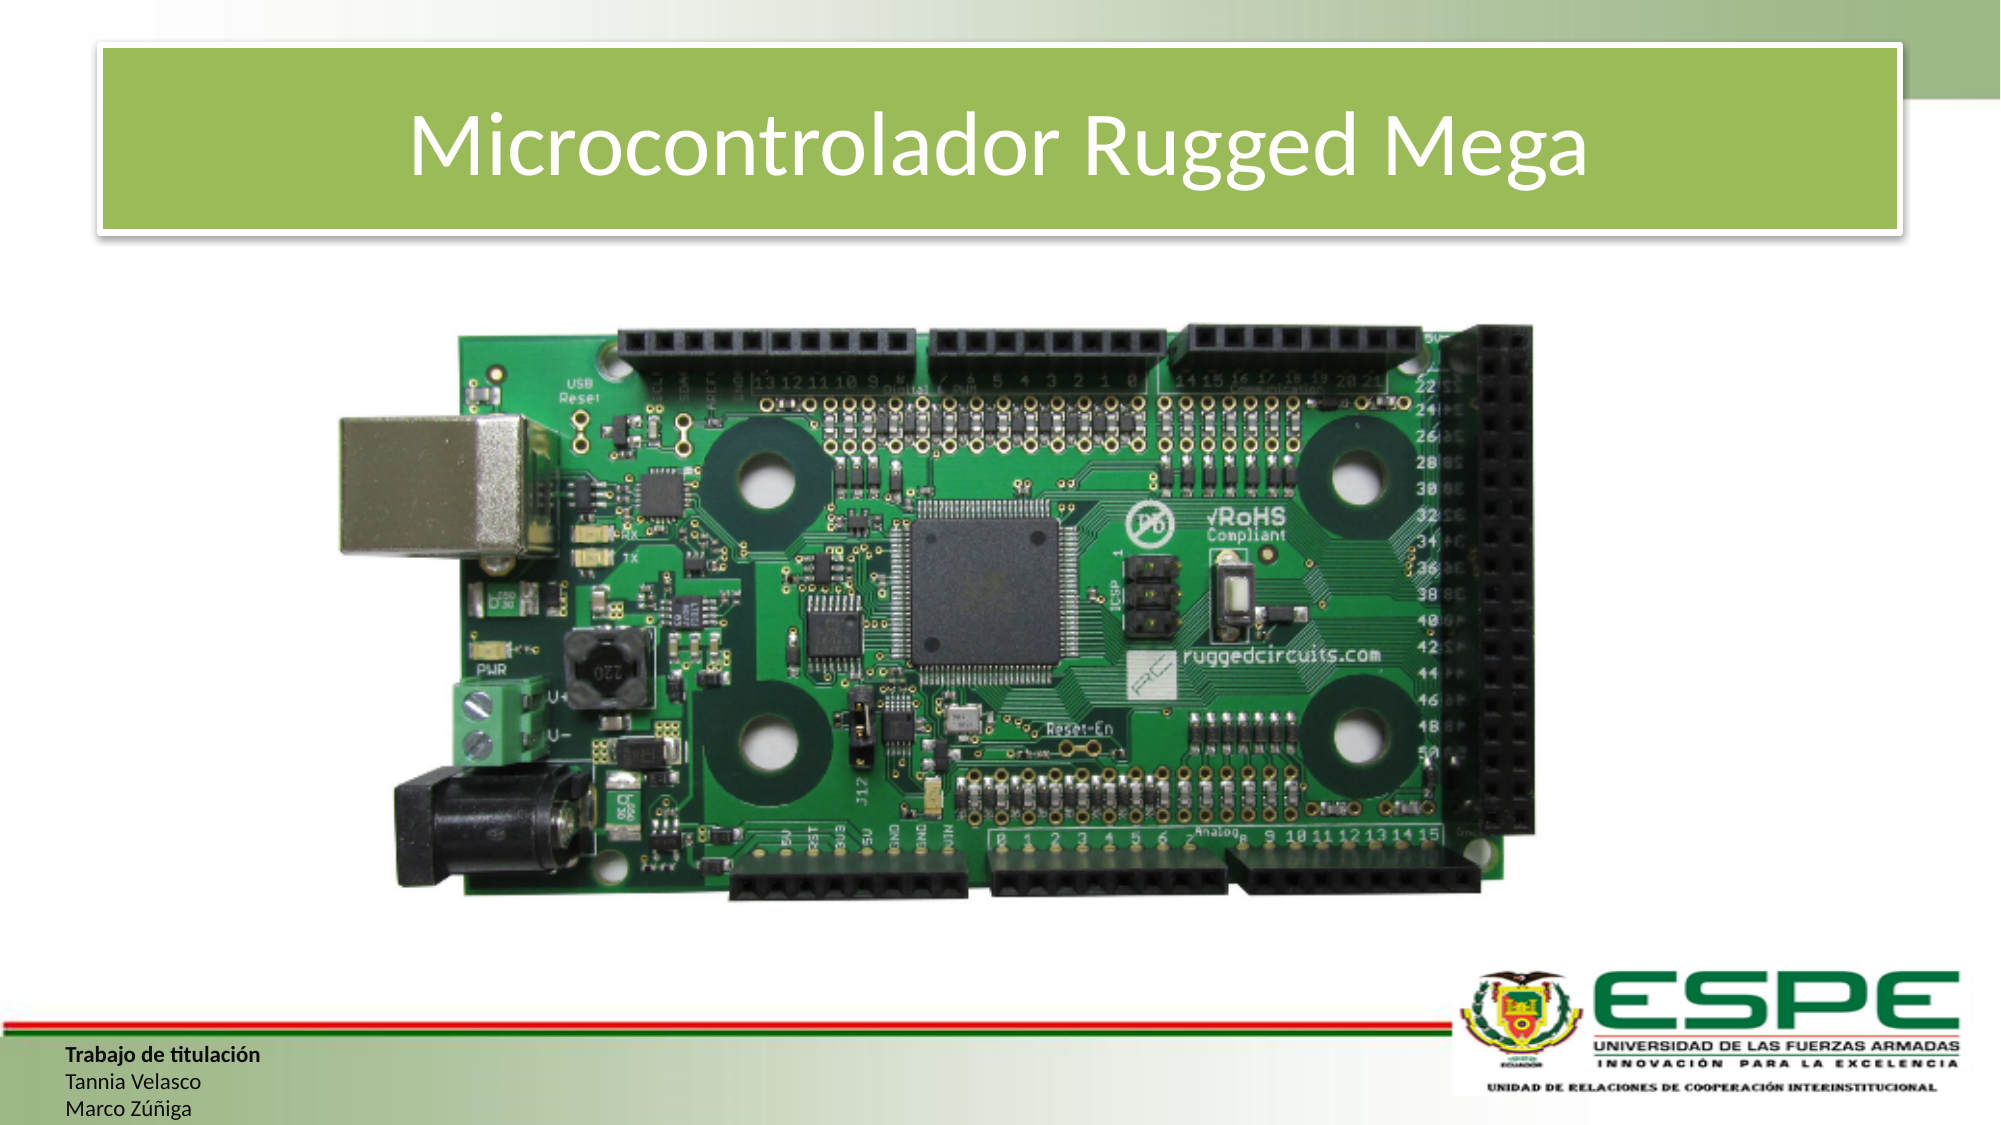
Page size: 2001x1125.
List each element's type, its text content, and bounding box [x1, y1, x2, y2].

picture [0, 0, 2001, 1125]
text_box Trabajo de titulación Tannia Velasco Marco Zúñiga [50, 1050, 1127, 1111]
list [335, 321, 1541, 905]
title Microcontrolador Rugged Mega [97, 42, 1903, 236]
